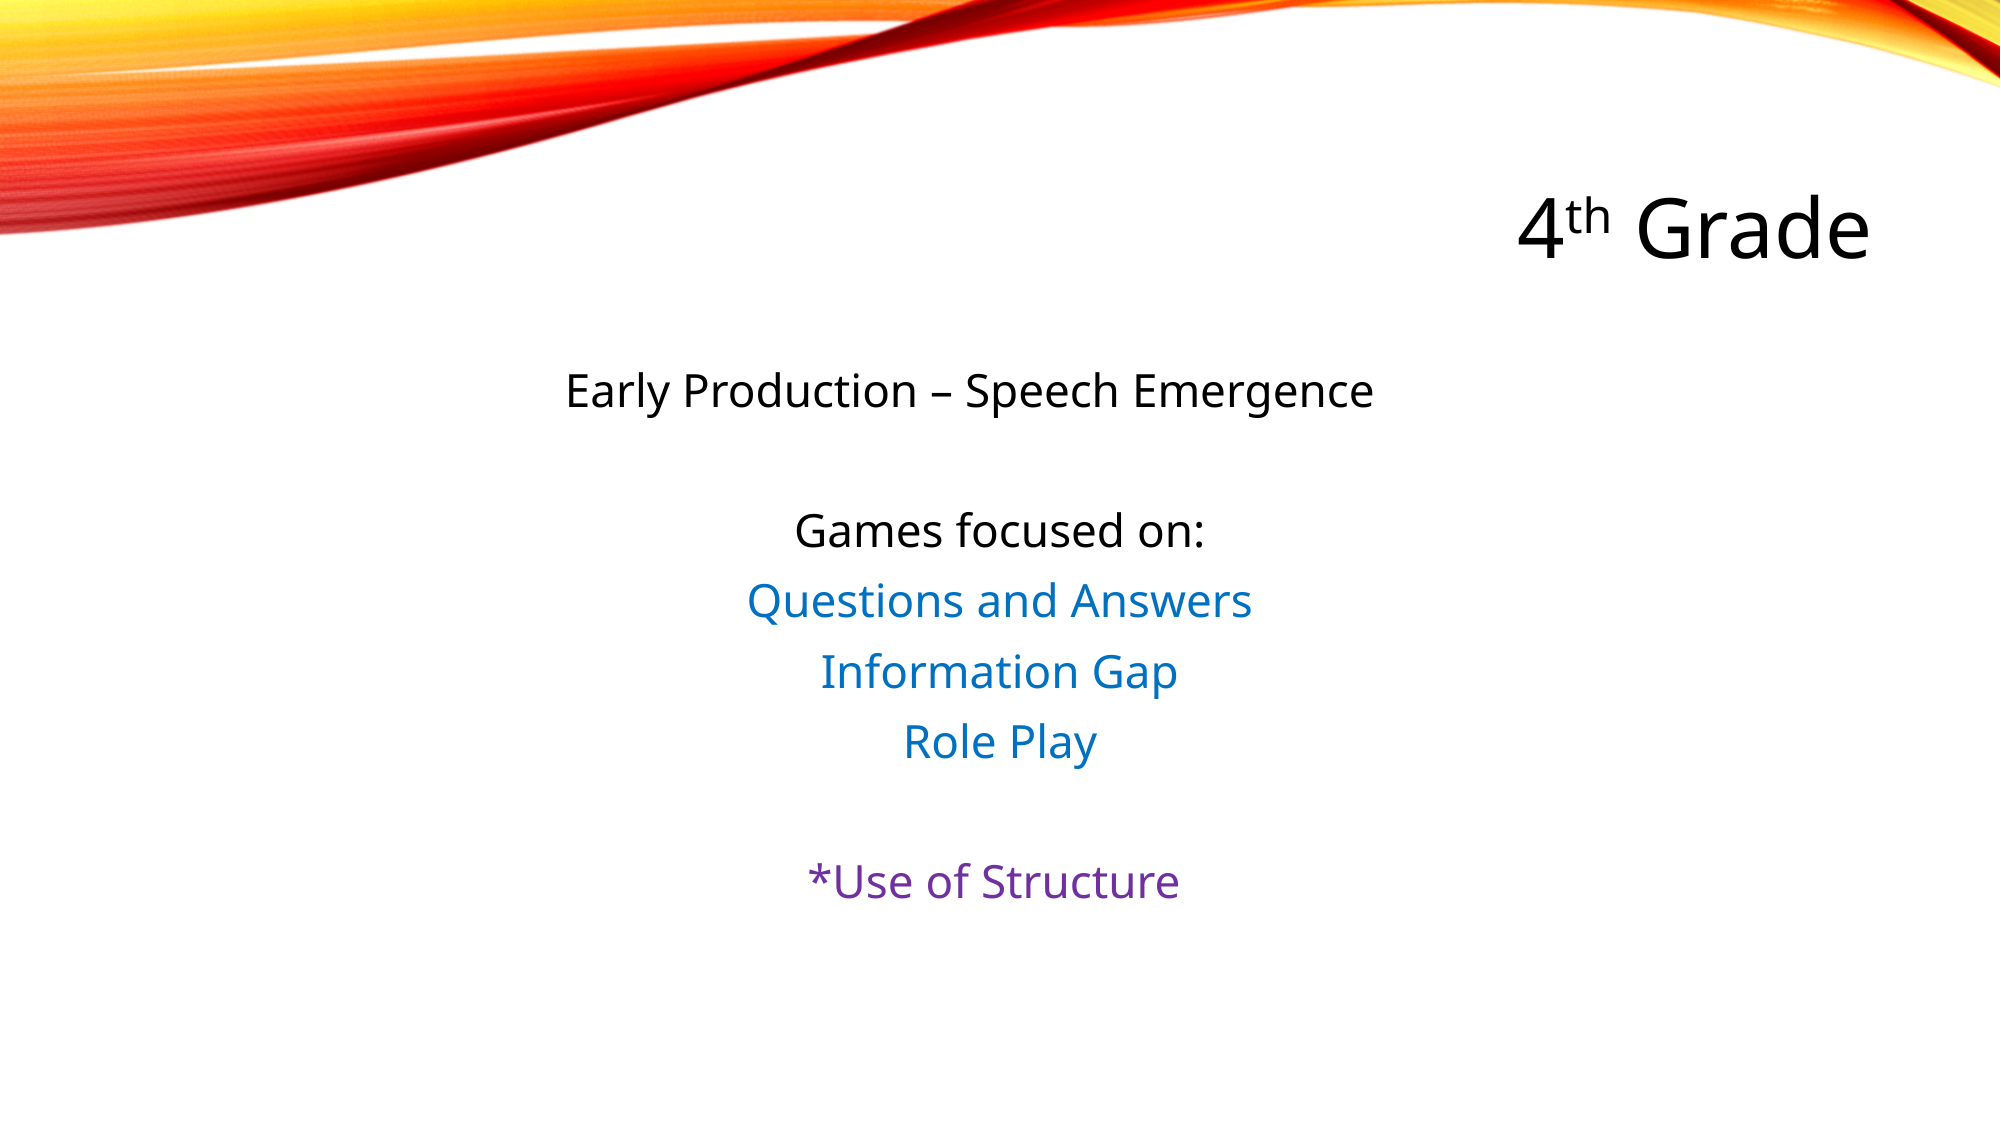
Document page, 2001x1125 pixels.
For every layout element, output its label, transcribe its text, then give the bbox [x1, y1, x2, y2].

title 4th Grade [474, 125, 1888, 338]
list Early Production – Speech Emergence Games focused on: Questions and Answers Information Gap Role Play *Use of Structure [112, 360, 1888, 1096]
picture [0, 0, 2000, 237]
